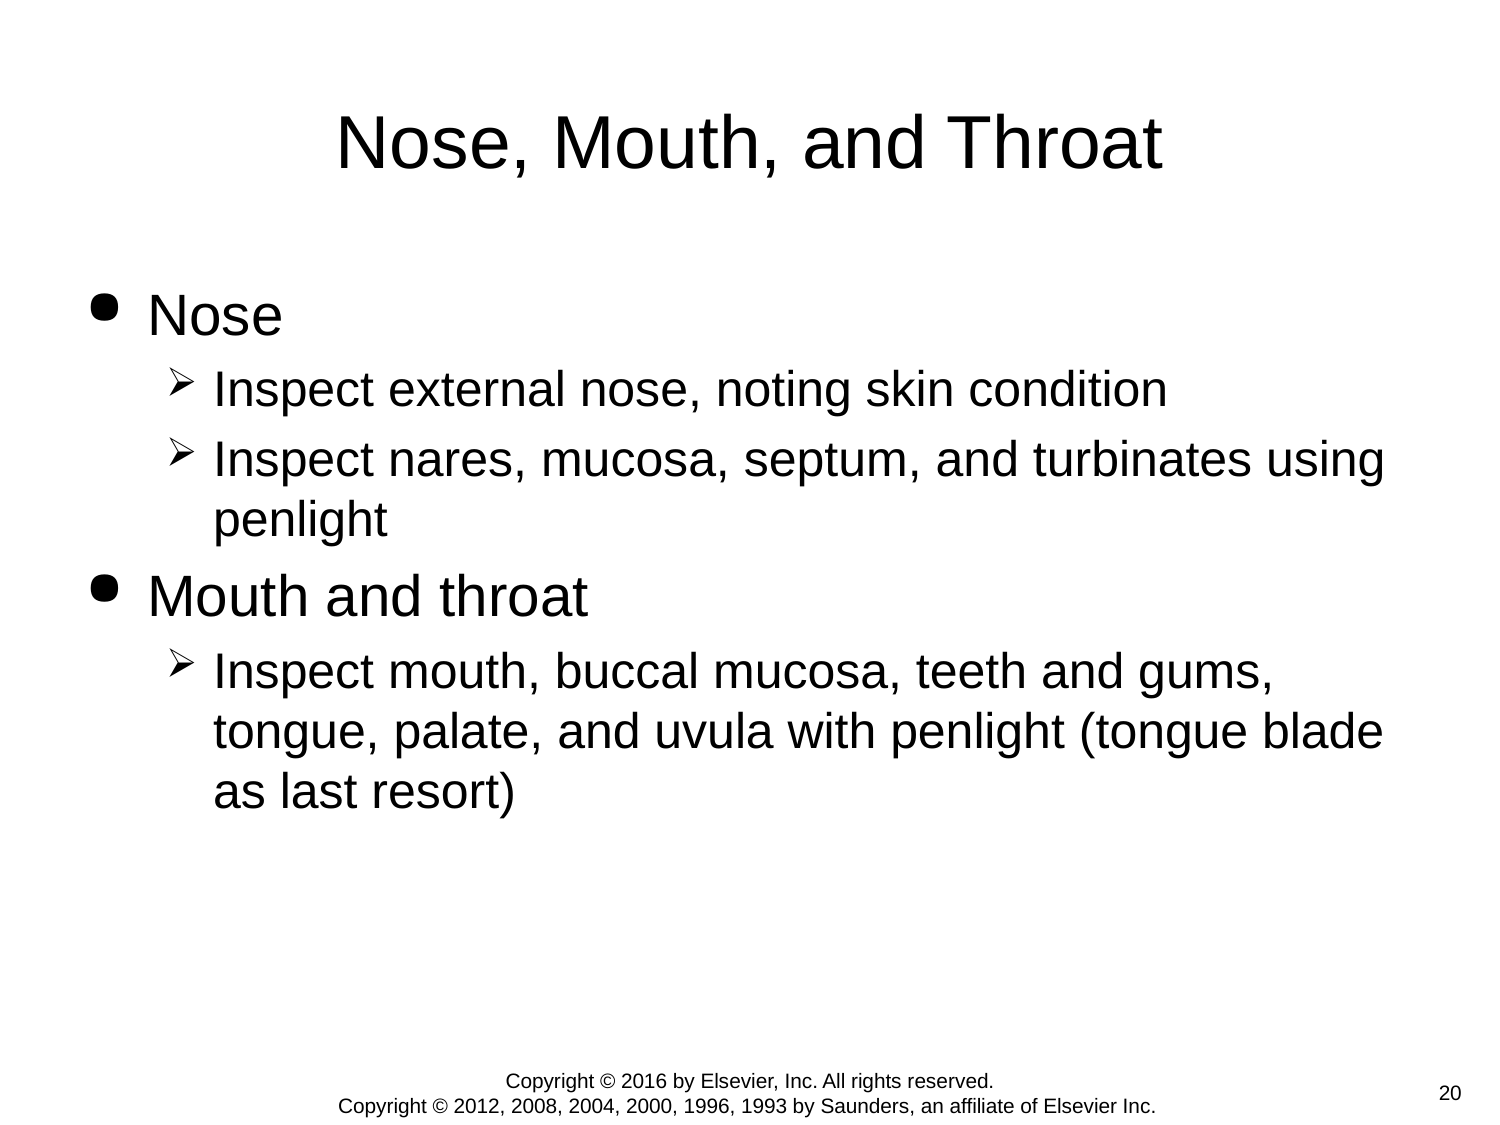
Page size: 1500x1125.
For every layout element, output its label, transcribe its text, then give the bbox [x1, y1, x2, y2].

footer Copyright © 2016 by Elsevier, Inc. All rights reserved. Copyright © 2012, 2008, 2004, 2000, 1996, 1993 by Saunders, an affiliate of Elsevier Inc. [162, 1059, 1338, 1123]
title Nose, Mouth, and Throat [75, 45, 1425, 233]
list Nose Inspect external nose, noting skin condition Inspect nares, mucosa, septum, and turbinates using penlight Mouth and throat Inspect mouth, buccal mucosa, teeth and gums, tongue, palate, and uvula with penlight (tongue blade as last resort) [76, 269, 1427, 1000]
slide_number 20 [1400, 1060, 1495, 1123]
